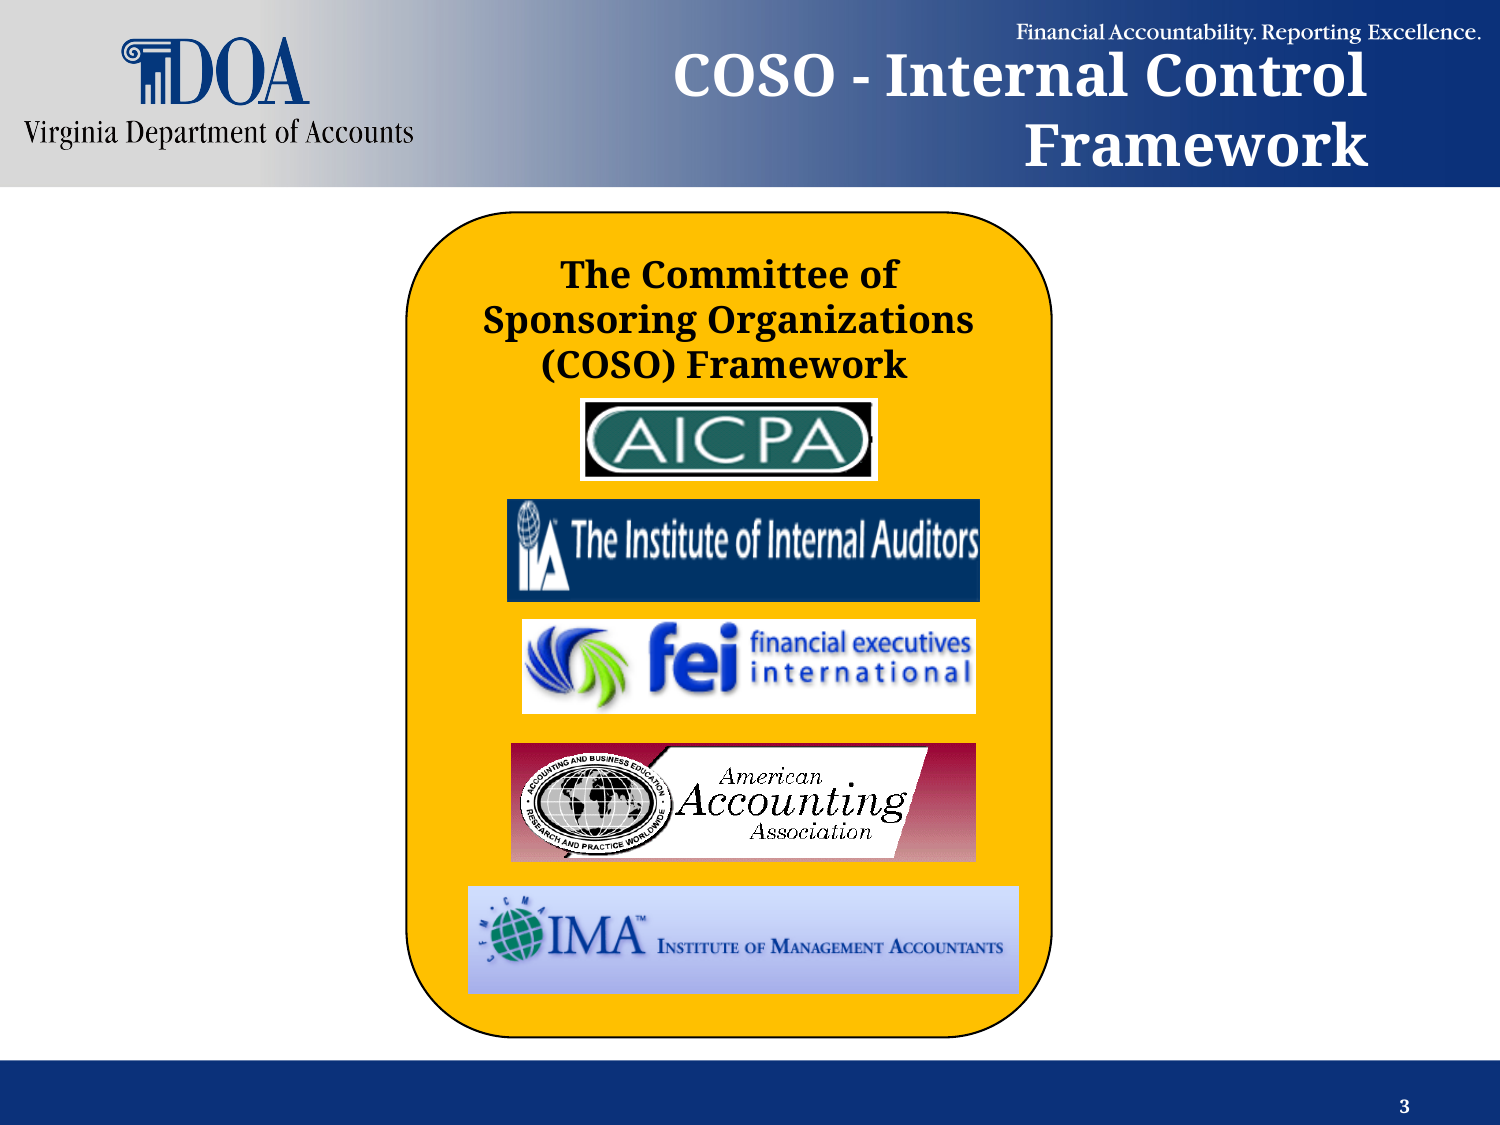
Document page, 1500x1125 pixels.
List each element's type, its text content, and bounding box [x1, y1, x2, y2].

picture [0, 0, 1500, 1125]
text_box The Committee of Sponsoring Organizations (COSO) Framework [406, 212, 1052, 1038]
title COSO - Internal Control Framework [371, 33, 1384, 175]
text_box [506, 496, 982, 605]
slide_number 3 [1112, 1087, 1425, 1125]
list [62, 175, 1425, 1013]
